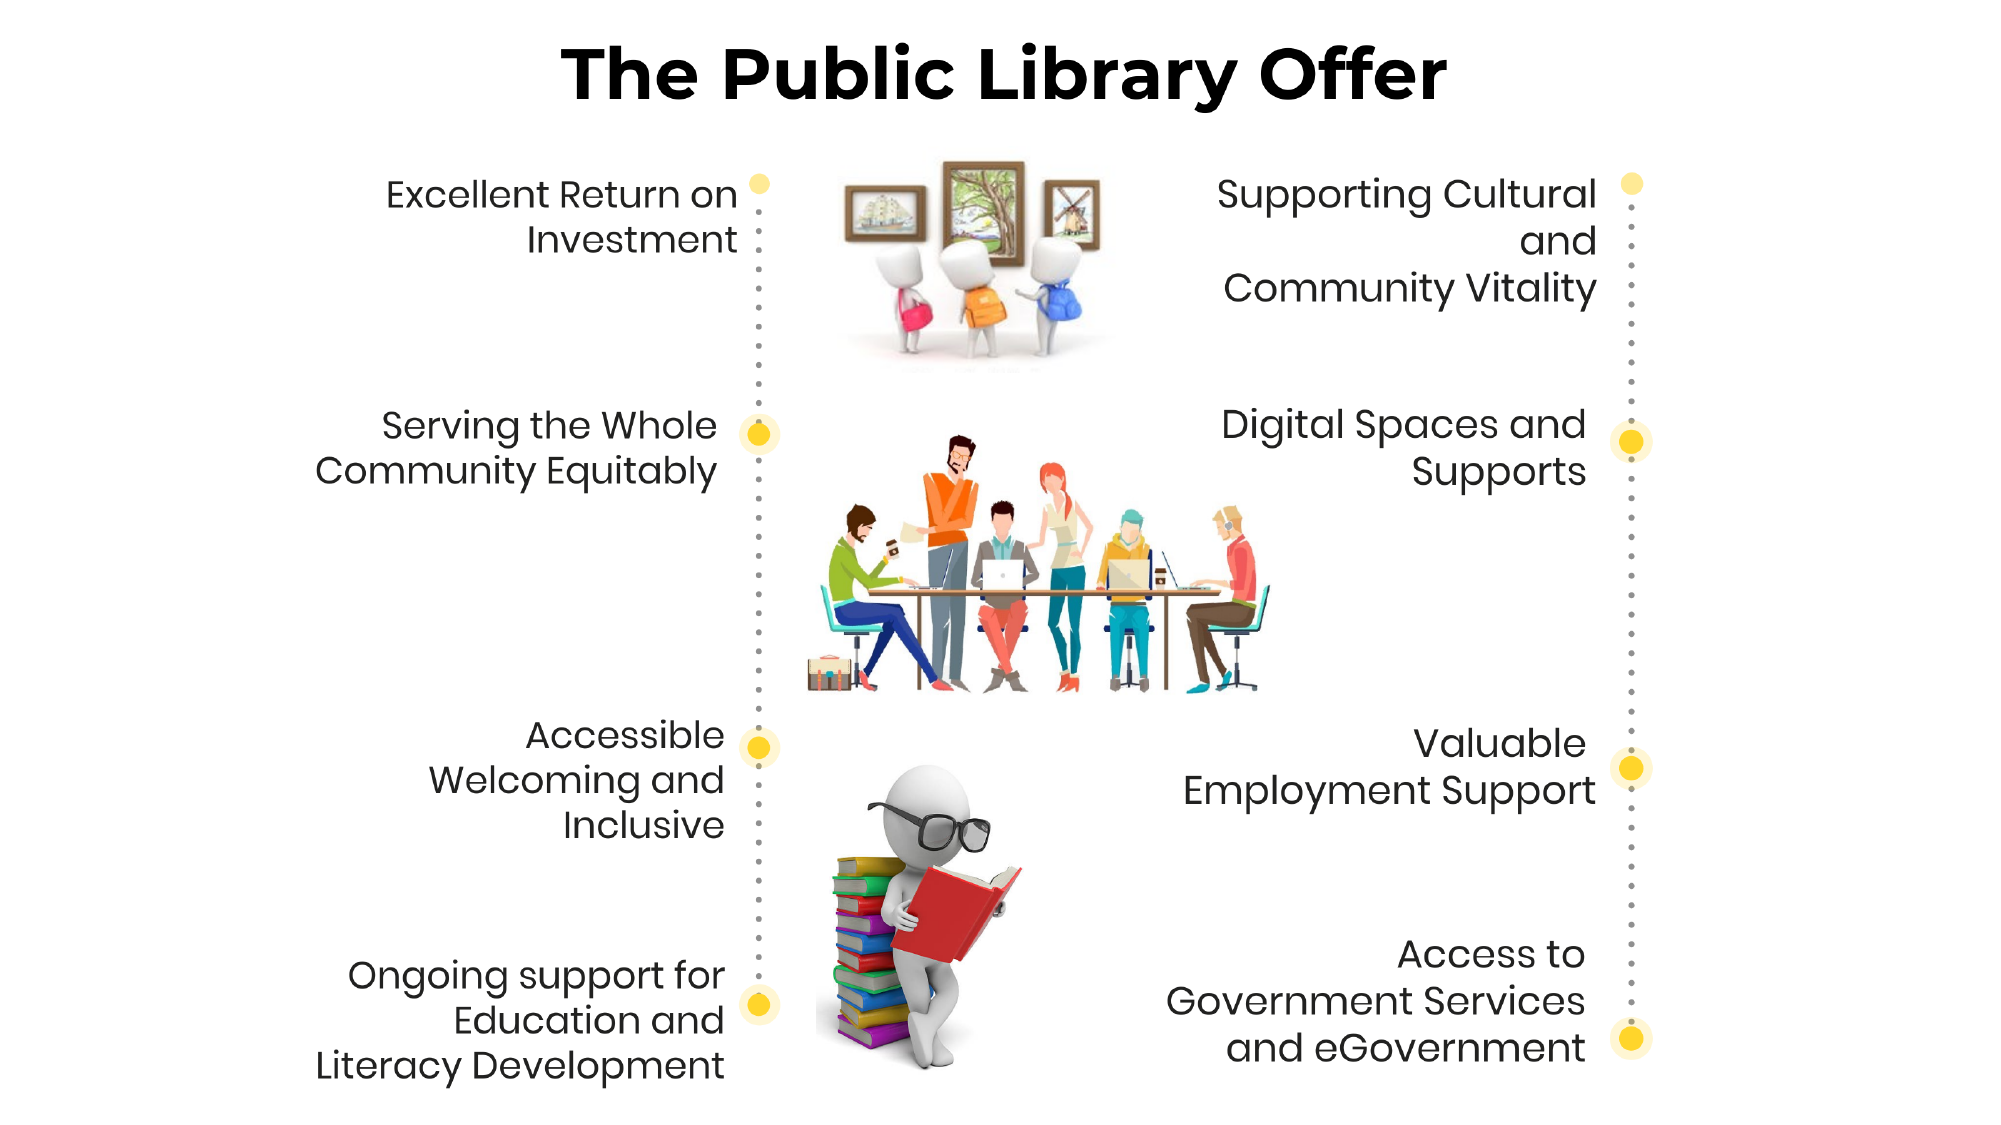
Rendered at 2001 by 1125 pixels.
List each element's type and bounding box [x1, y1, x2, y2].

picture [251, 0, 1752, 1125]
